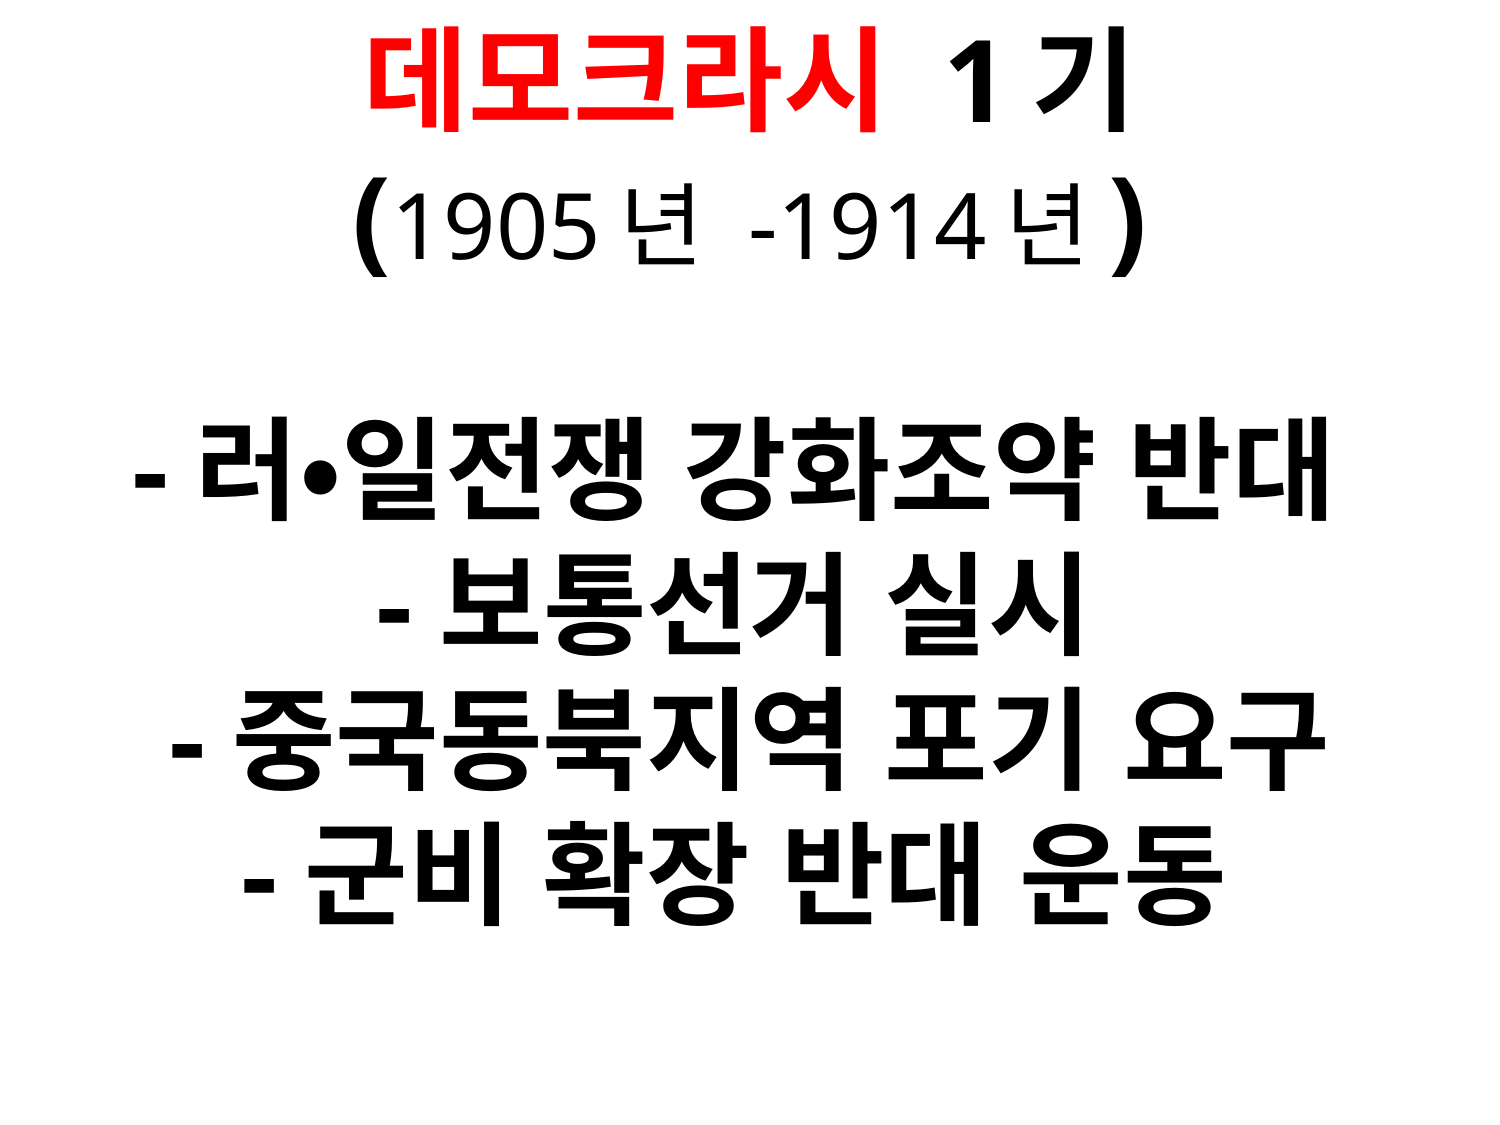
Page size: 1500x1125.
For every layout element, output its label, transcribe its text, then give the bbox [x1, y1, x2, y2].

text_box -러‧일전쟁 강화조약 반대 -보통선거 실시 -중국동북지역 포기 요구 -군비 확장 반대 운동 [0, 391, 1500, 947]
title 데모크라시 1기 (1905년 -1914년) [0, 0, 1500, 291]
